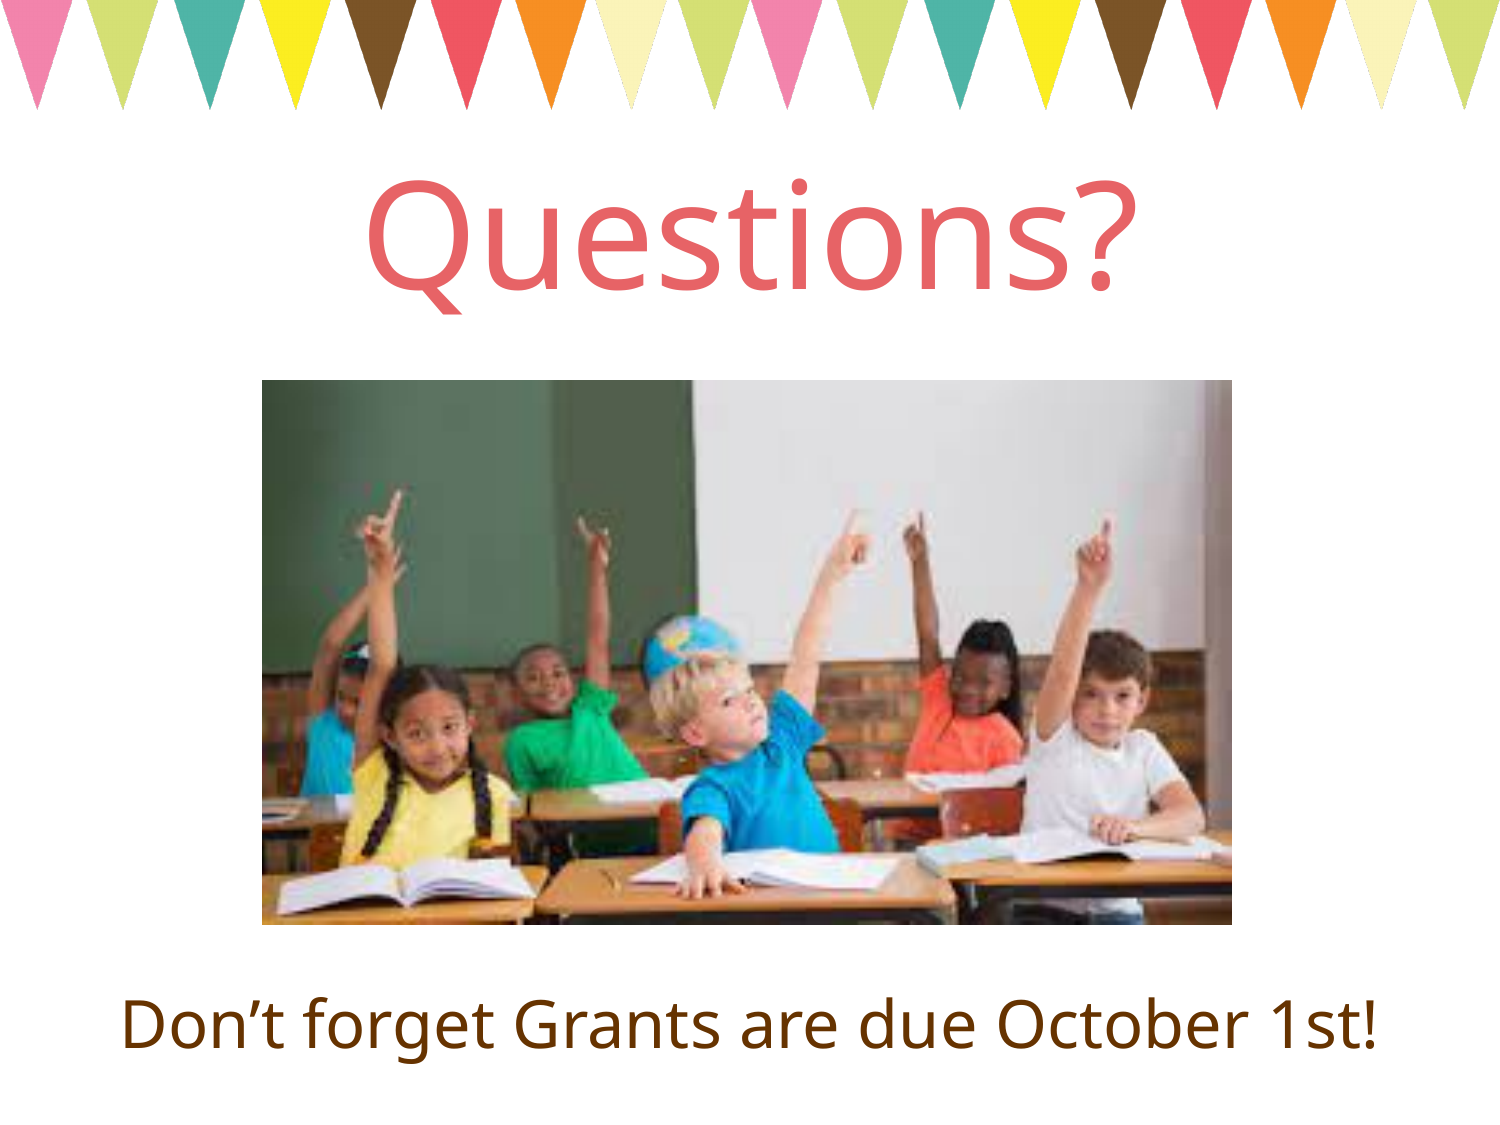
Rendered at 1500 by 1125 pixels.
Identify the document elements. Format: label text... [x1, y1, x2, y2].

title Questions? [187, 110, 1313, 330]
text_box Don’t forget Grants are due October 1st! [50, 974, 1450, 1070]
picture [0, 0, 1500, 110]
picture [262, 380, 1232, 926]
